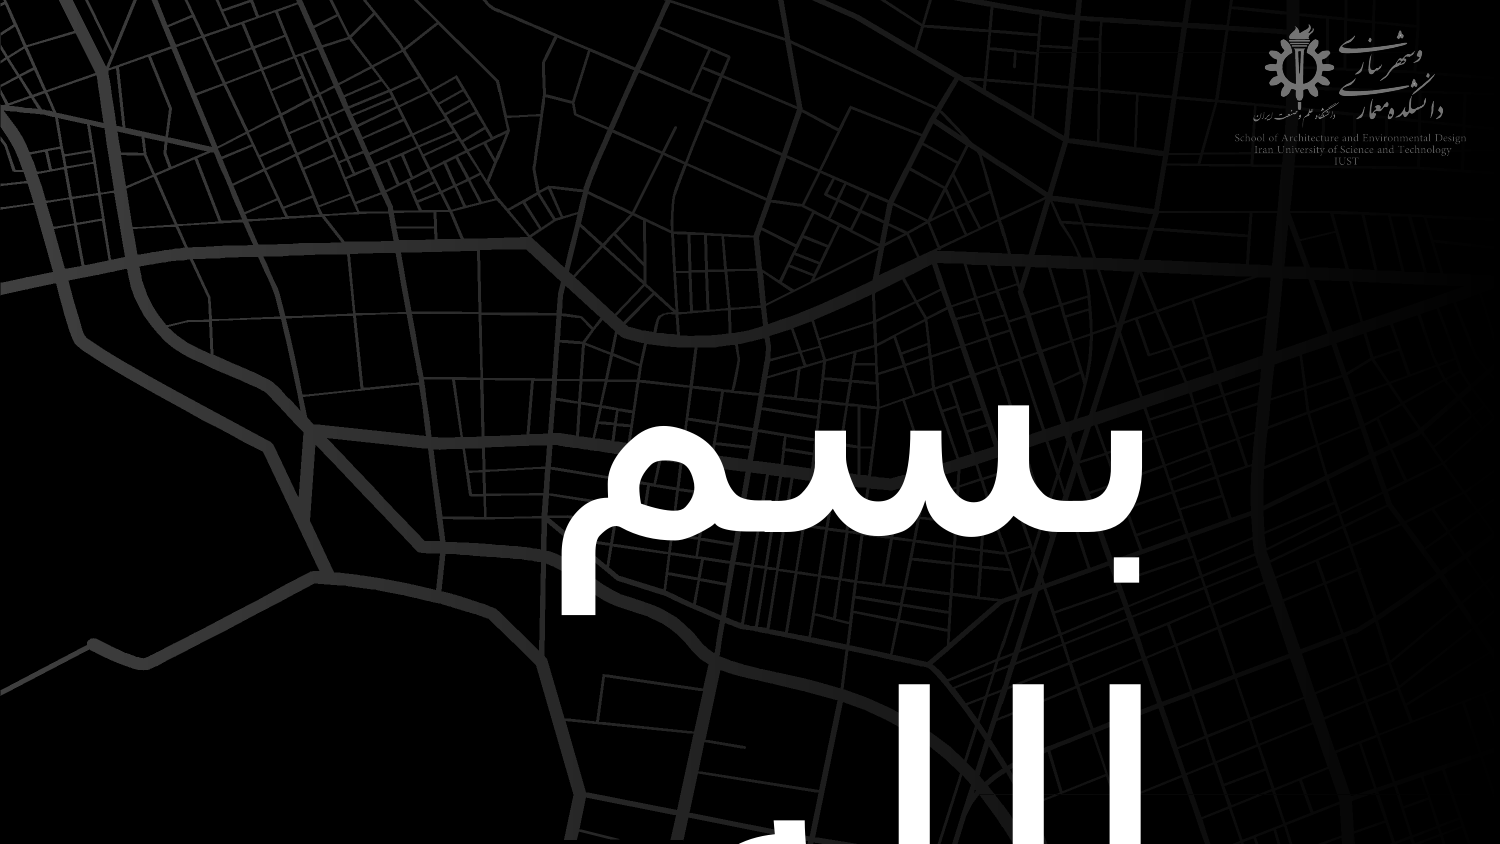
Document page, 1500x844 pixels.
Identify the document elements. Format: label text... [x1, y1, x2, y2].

text_box بسم الله الرحمن الرحیم [26, 179, 1189, 844]
picture [1220, 10, 1494, 180]
